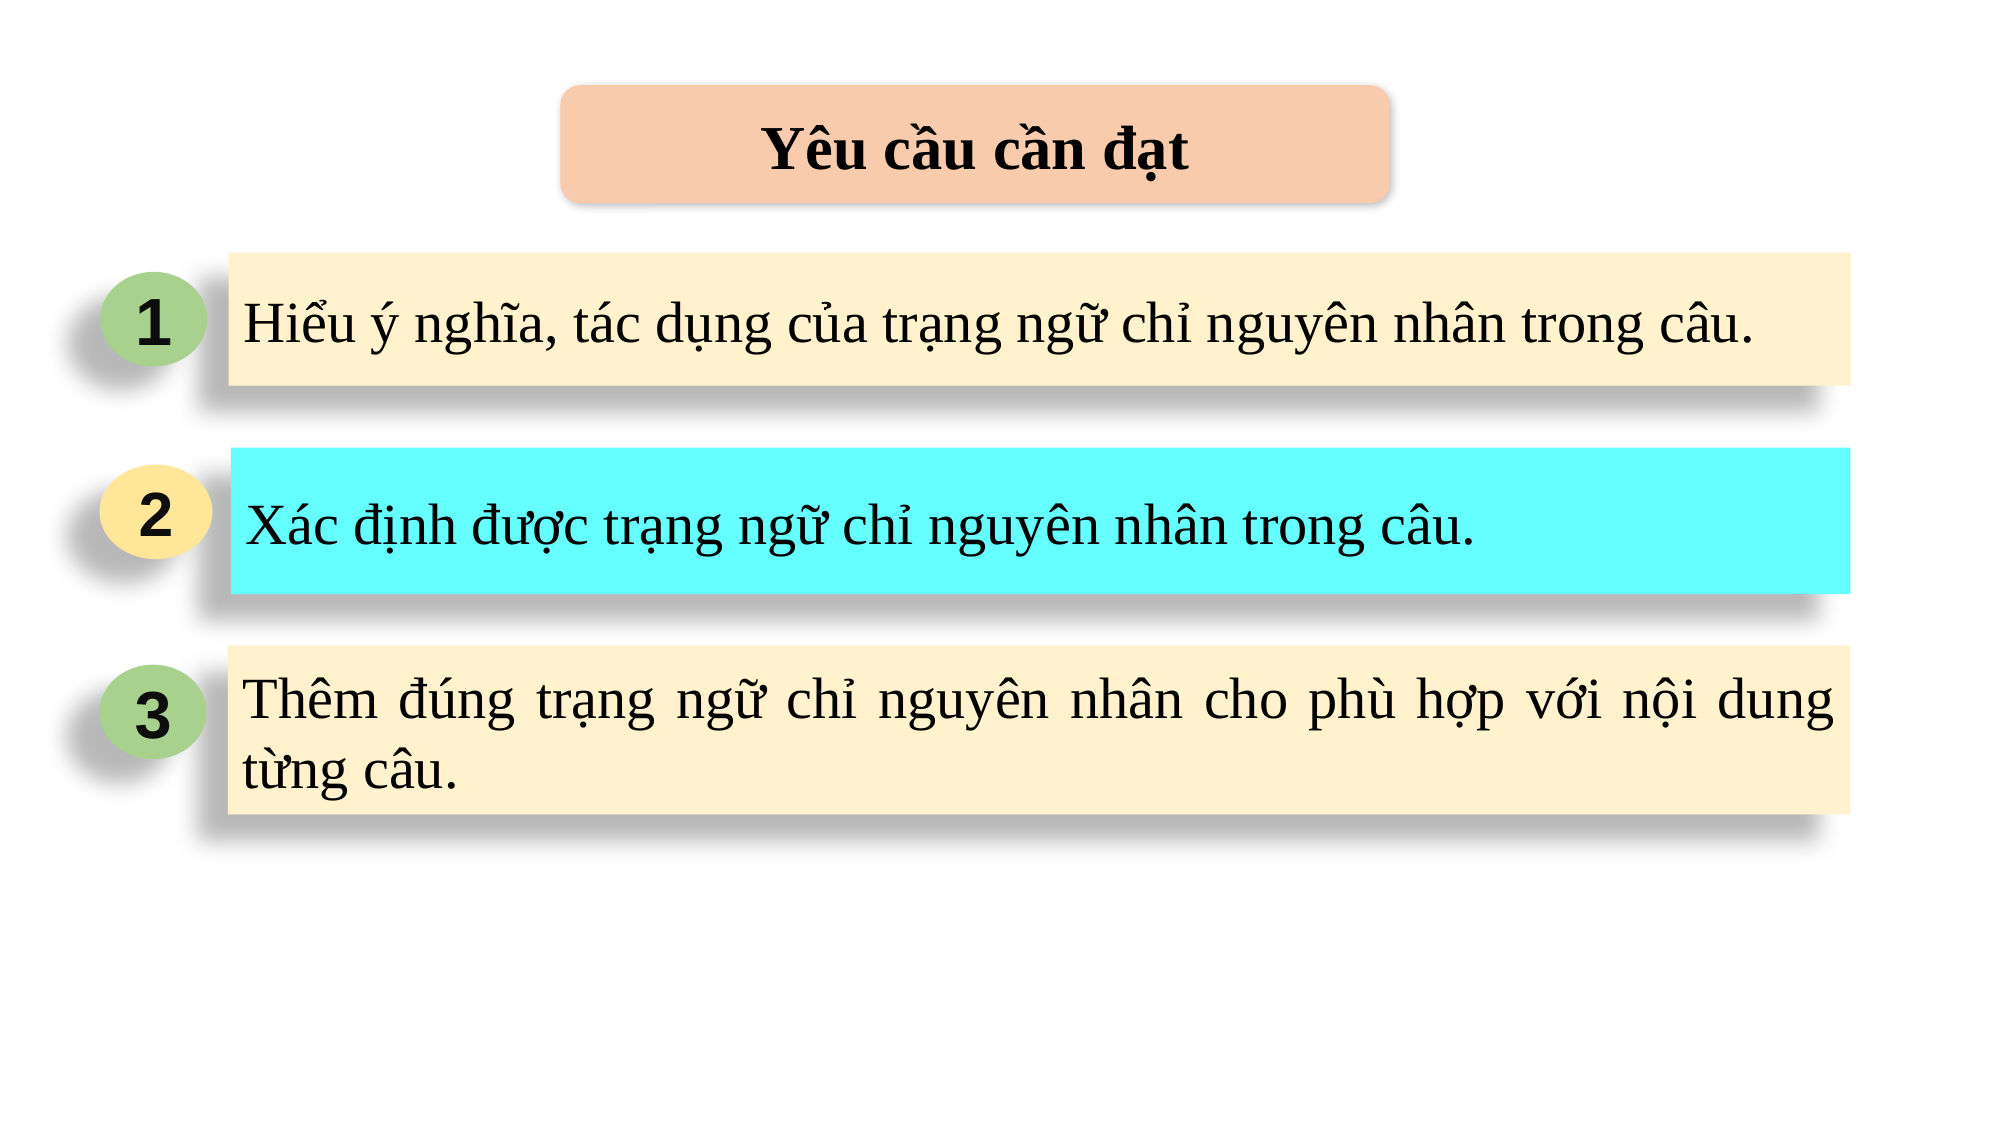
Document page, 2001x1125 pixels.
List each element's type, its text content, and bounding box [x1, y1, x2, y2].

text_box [100, 252, 1852, 386]
text_box Yêu cầu cần đạt [559, 84, 1391, 205]
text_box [99, 447, 1851, 595]
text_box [99, 645, 1851, 815]
